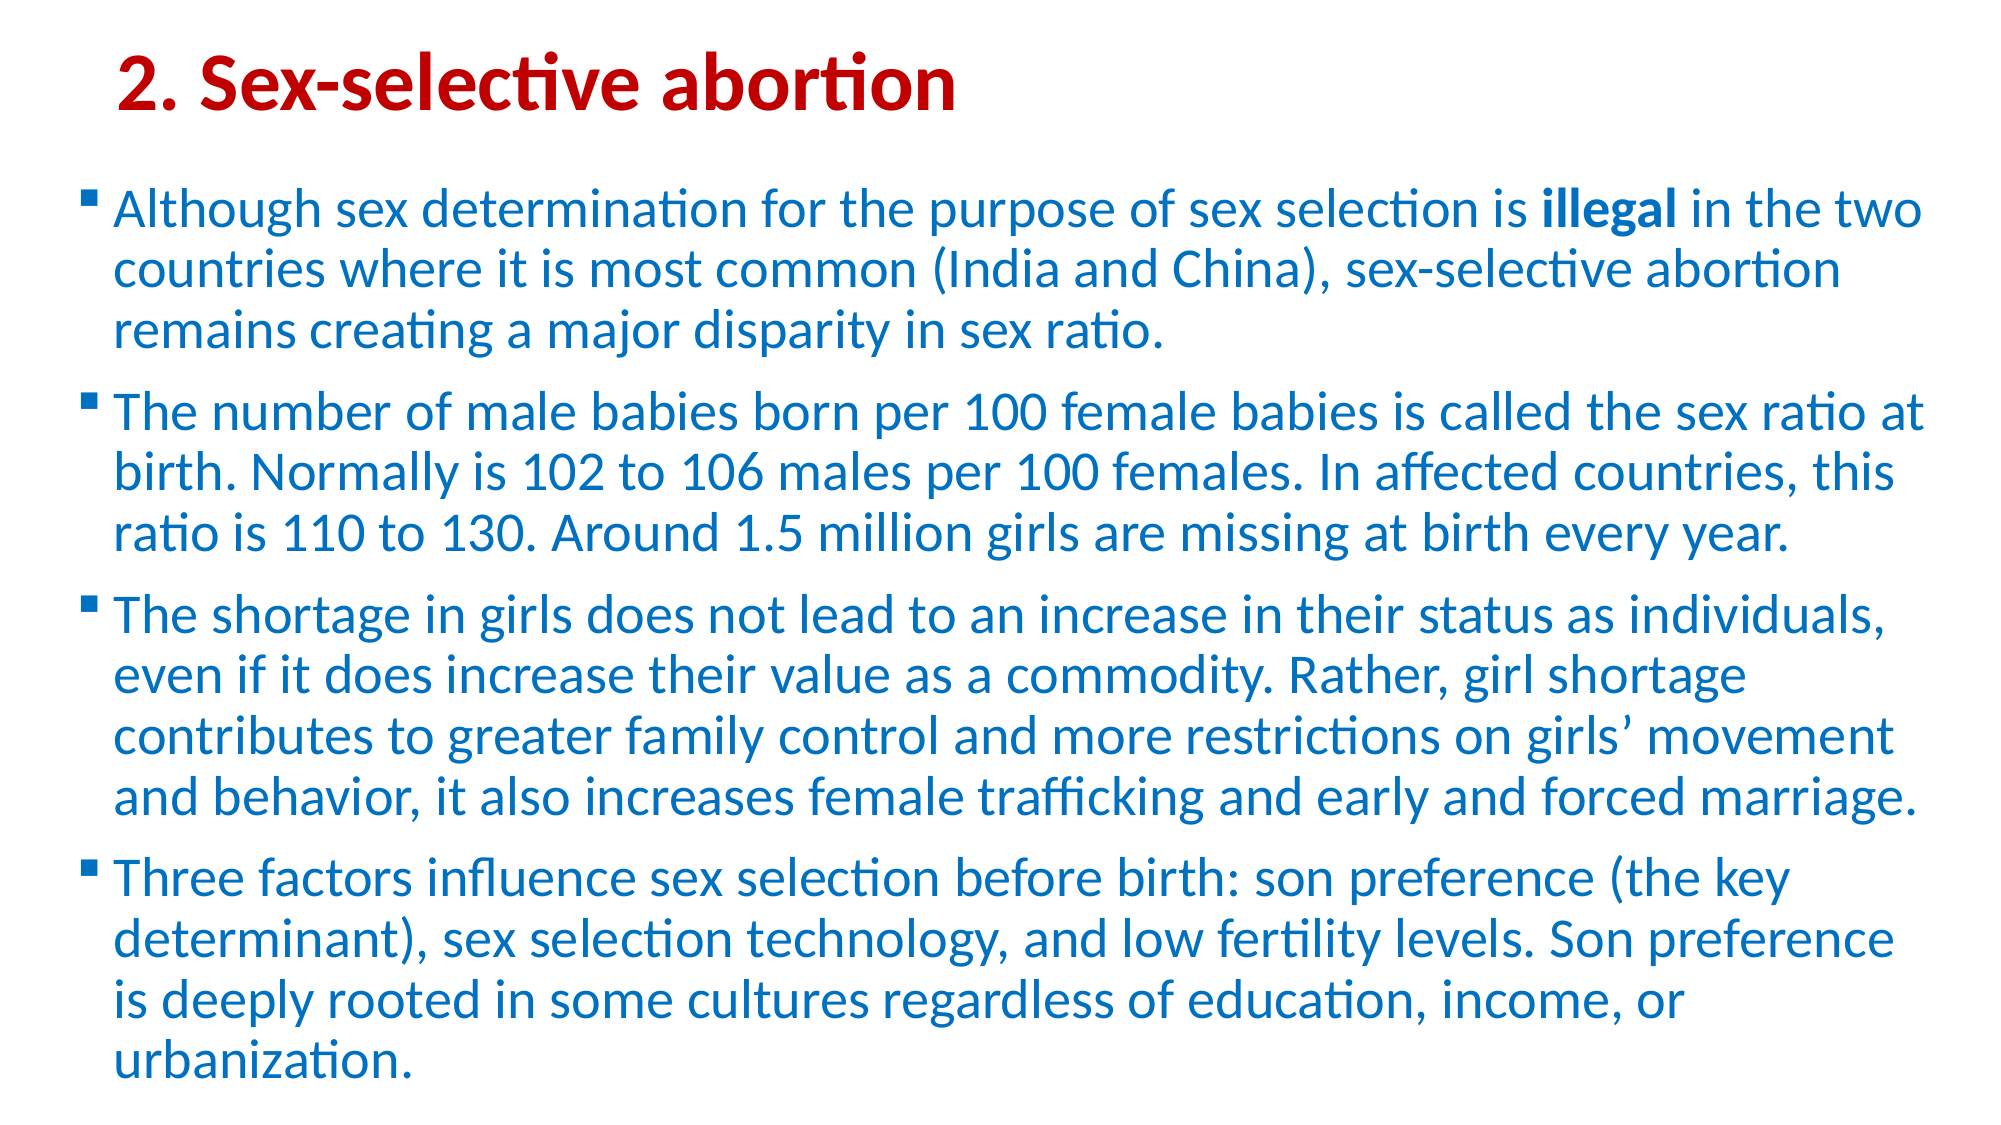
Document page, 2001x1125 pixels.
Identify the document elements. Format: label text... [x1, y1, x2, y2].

list Although sex determination for the purpose of sex selection is illegal in the two countries where it is most common (India and China), sex-selective abortion remains creating a major disparity in sex ratio. The number of male babies born per 100 female babies is called the sex ratio at birth. Normally is 102 to 106 males per 100 females. In affected countries, this ratio is 110 to 130. Around 1.5 million girls are missing at birth every year. The shortage in girls does not lead to an increase in their status as individuals, even if it does increase their value as a commodity. Rather, girl shortage contributes to greater family control and more restrictions on girls’ movement and behavior, it also increases female trafficking and early and forced marriage. Three factors influence sex selection before birth: son preference (the key determinant), sex selection technology, and low fertility levels. Son preference is deeply rooted in some cultures regardless of education, income, or urbanization. [61, 171, 1957, 1125]
title 2. Sex-selective abortion [101, 23, 1827, 144]
